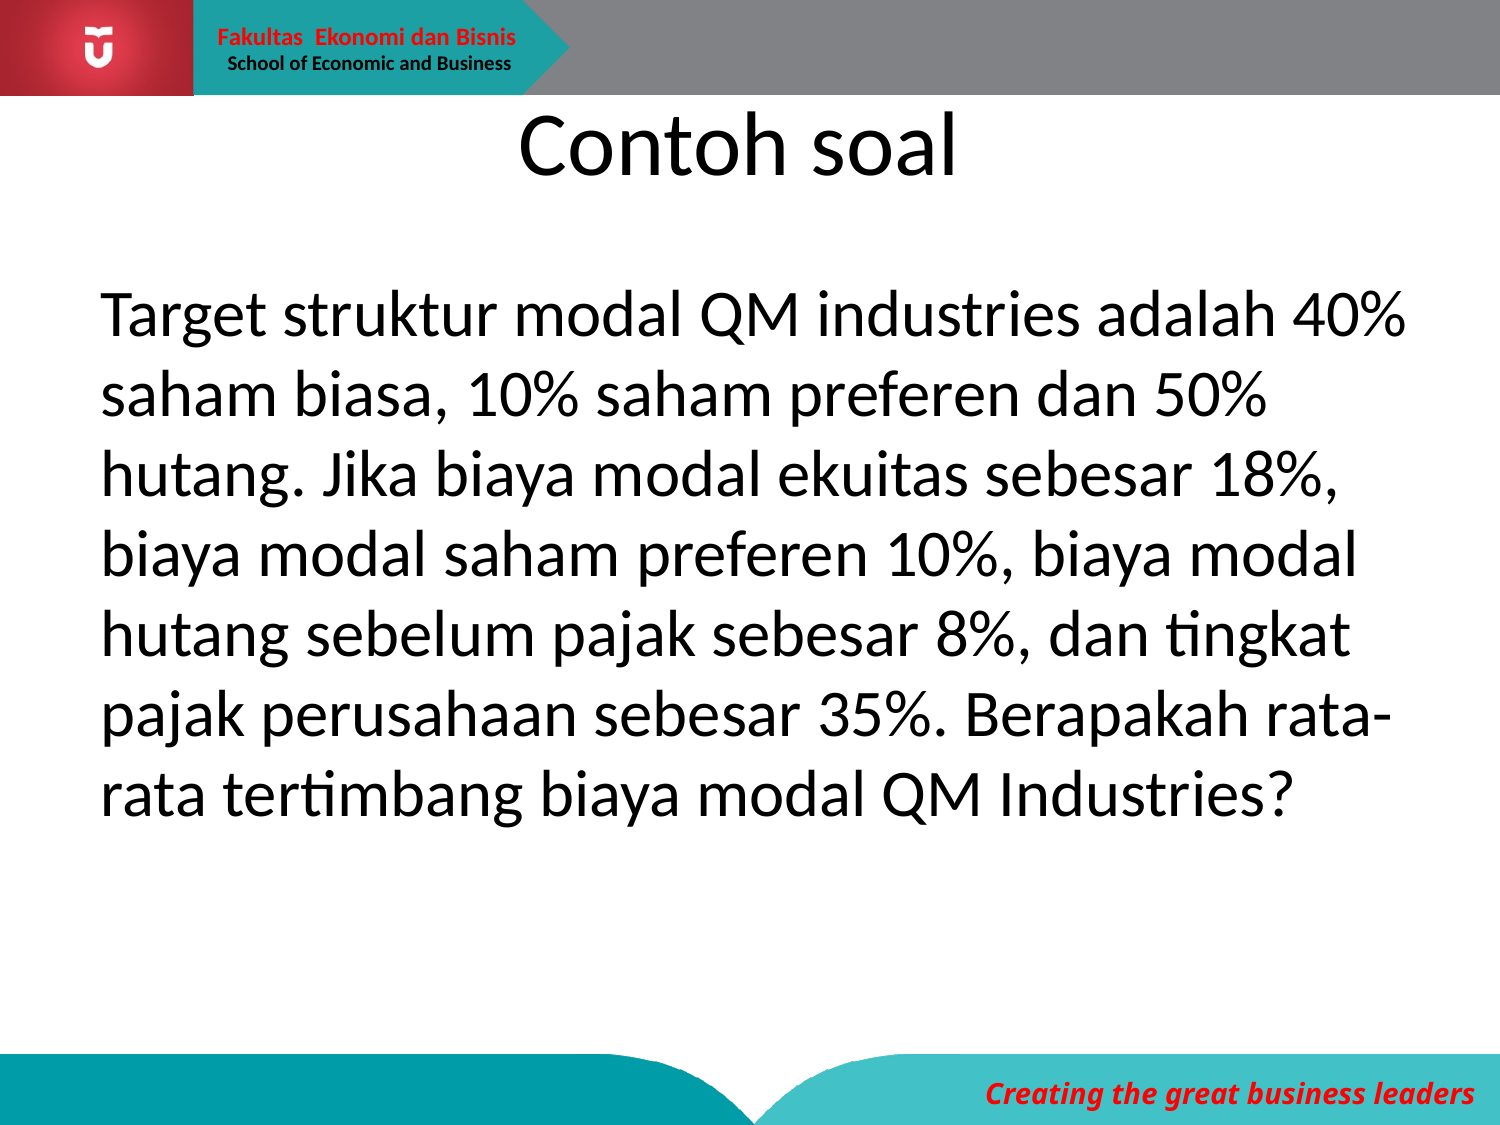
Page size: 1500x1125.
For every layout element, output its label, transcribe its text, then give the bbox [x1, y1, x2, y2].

list Target struktur modal QM industries adalah 40% saham biasa, 10% saham preferen dan 50% hutang. Jika biaya modal ekuitas sebesar 18%, biaya modal saham preferen 10%, biaya modal hutang sebelum pajak sebesar 8%, dan tingkat pajak perusahaan sebesar 35%. Berapakah rata-rata tertimbang biaya modal QM Industries? [74, 262, 1426, 1006]
picture [0, 1054, 1500, 1125]
picture [0, 0, 193, 96]
title Contoh soal [74, 44, 1426, 233]
